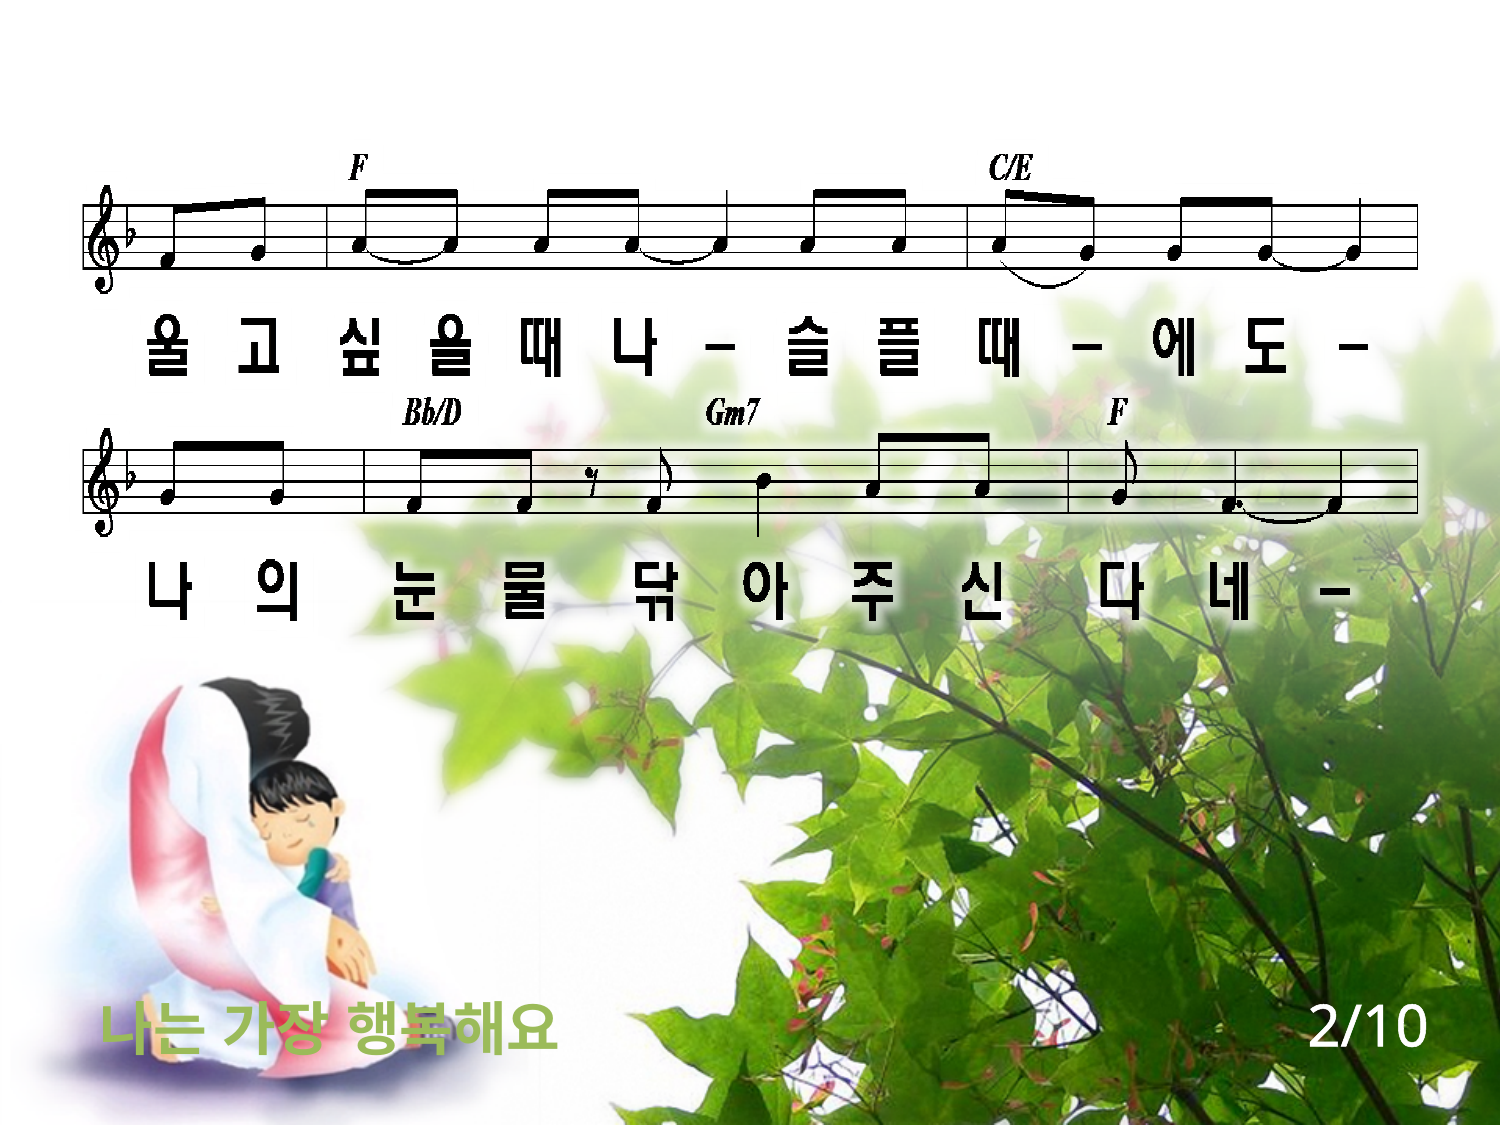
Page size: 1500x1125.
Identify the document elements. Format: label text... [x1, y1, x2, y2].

text_box 나는 가장 행복해요 [84, 984, 576, 1070]
text_box 2/10 [1292, 980, 1444, 1066]
picture [0, 0, 1500, 1125]
